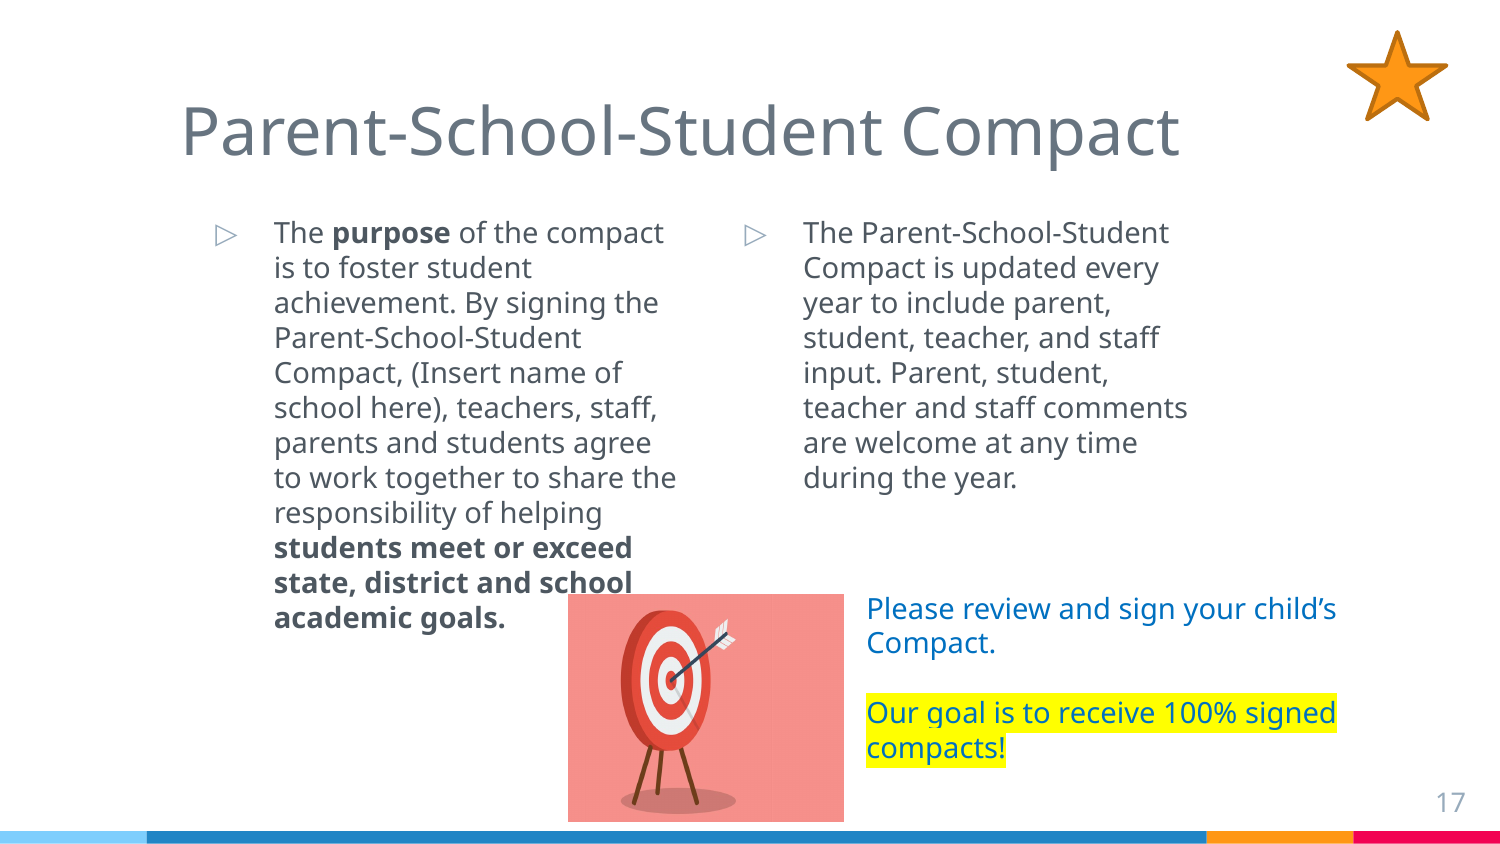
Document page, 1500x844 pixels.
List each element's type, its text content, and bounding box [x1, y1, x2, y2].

text_box Please review and sign your child’s Compact. Our goal is to receive 100% signed compacts! [851, 582, 1403, 807]
title Parent-School-Student Compact [165, 43, 1261, 184]
list The purpose of the compact is to foster student achievement. By signing the Parent-School-Student Compact, (Insert name of school here), teachers, staff, parents and students agree to work together to share the responsibility of helping students meet or exceed state, district and school academic goals. [183, 199, 699, 633]
slide_number 17 [1391, 770, 1482, 822]
text_box [1346, 30, 1449, 122]
picture [568, 594, 845, 823]
list The Parent-School-Student Compact is updated every year to include parent, student, teacher, and staff input. Parent, student, teacher and staff comments are welcome at any time during the year. [713, 199, 1228, 583]
